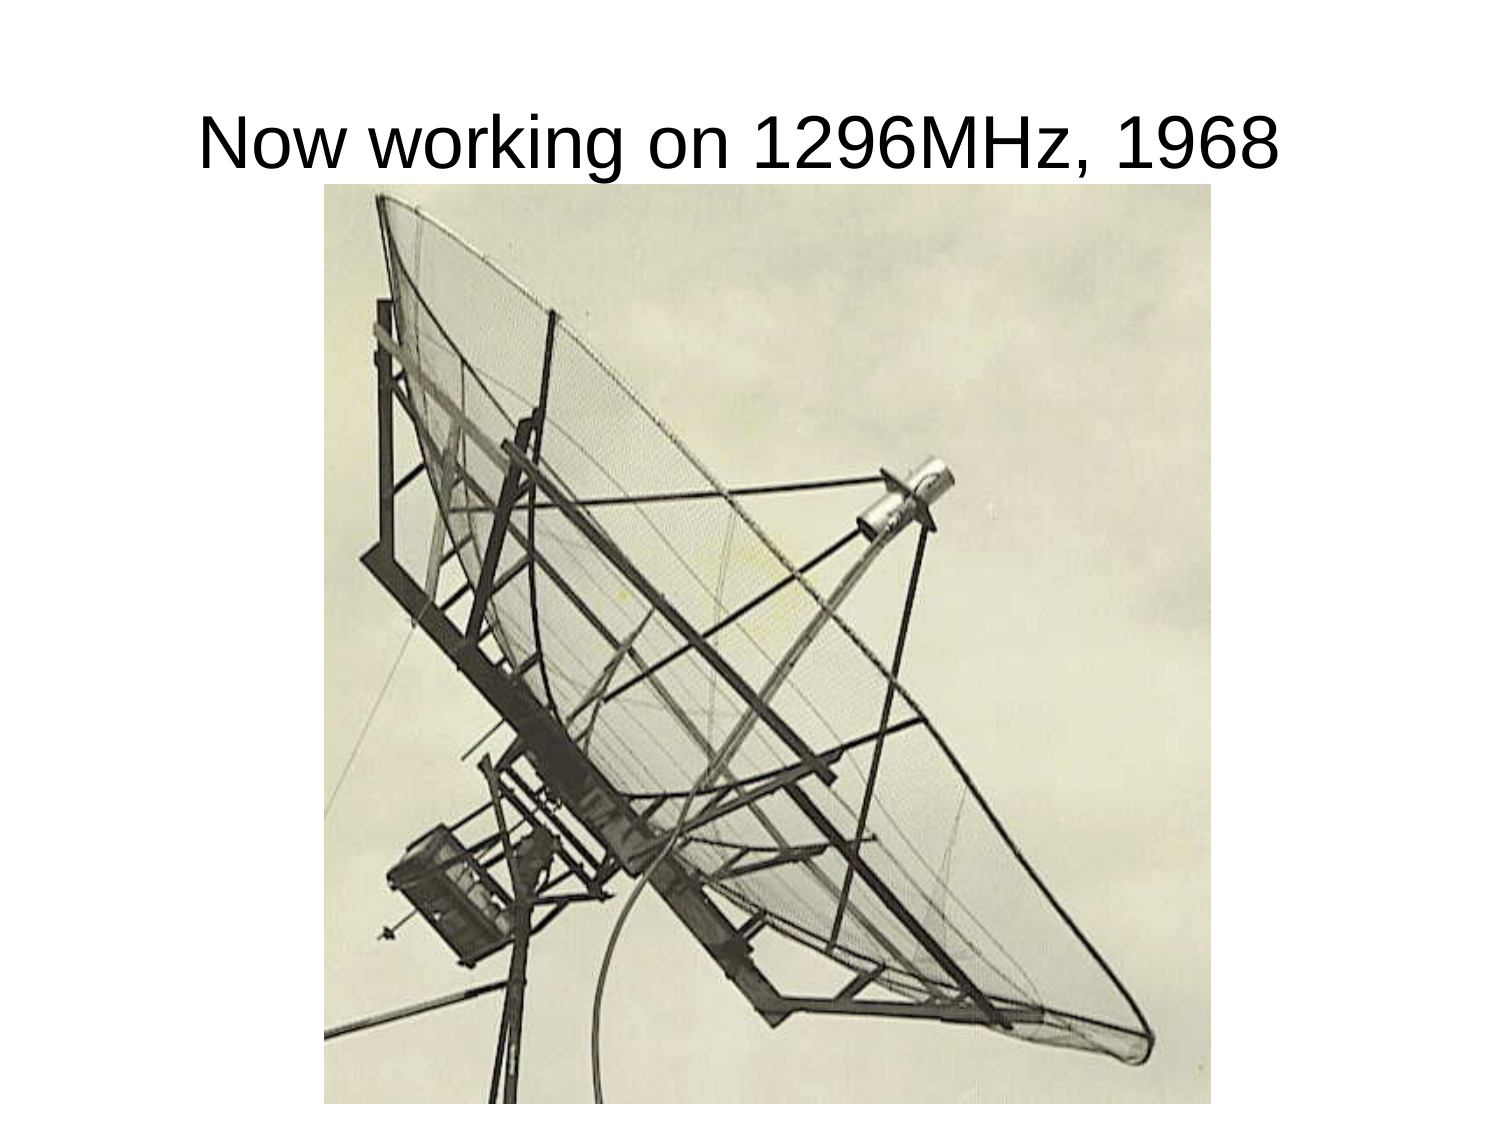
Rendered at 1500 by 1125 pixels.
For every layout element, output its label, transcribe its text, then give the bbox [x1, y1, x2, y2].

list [324, 184, 1211, 1104]
title Now working on 1296MHz, 1968 [75, 45, 1425, 233]
